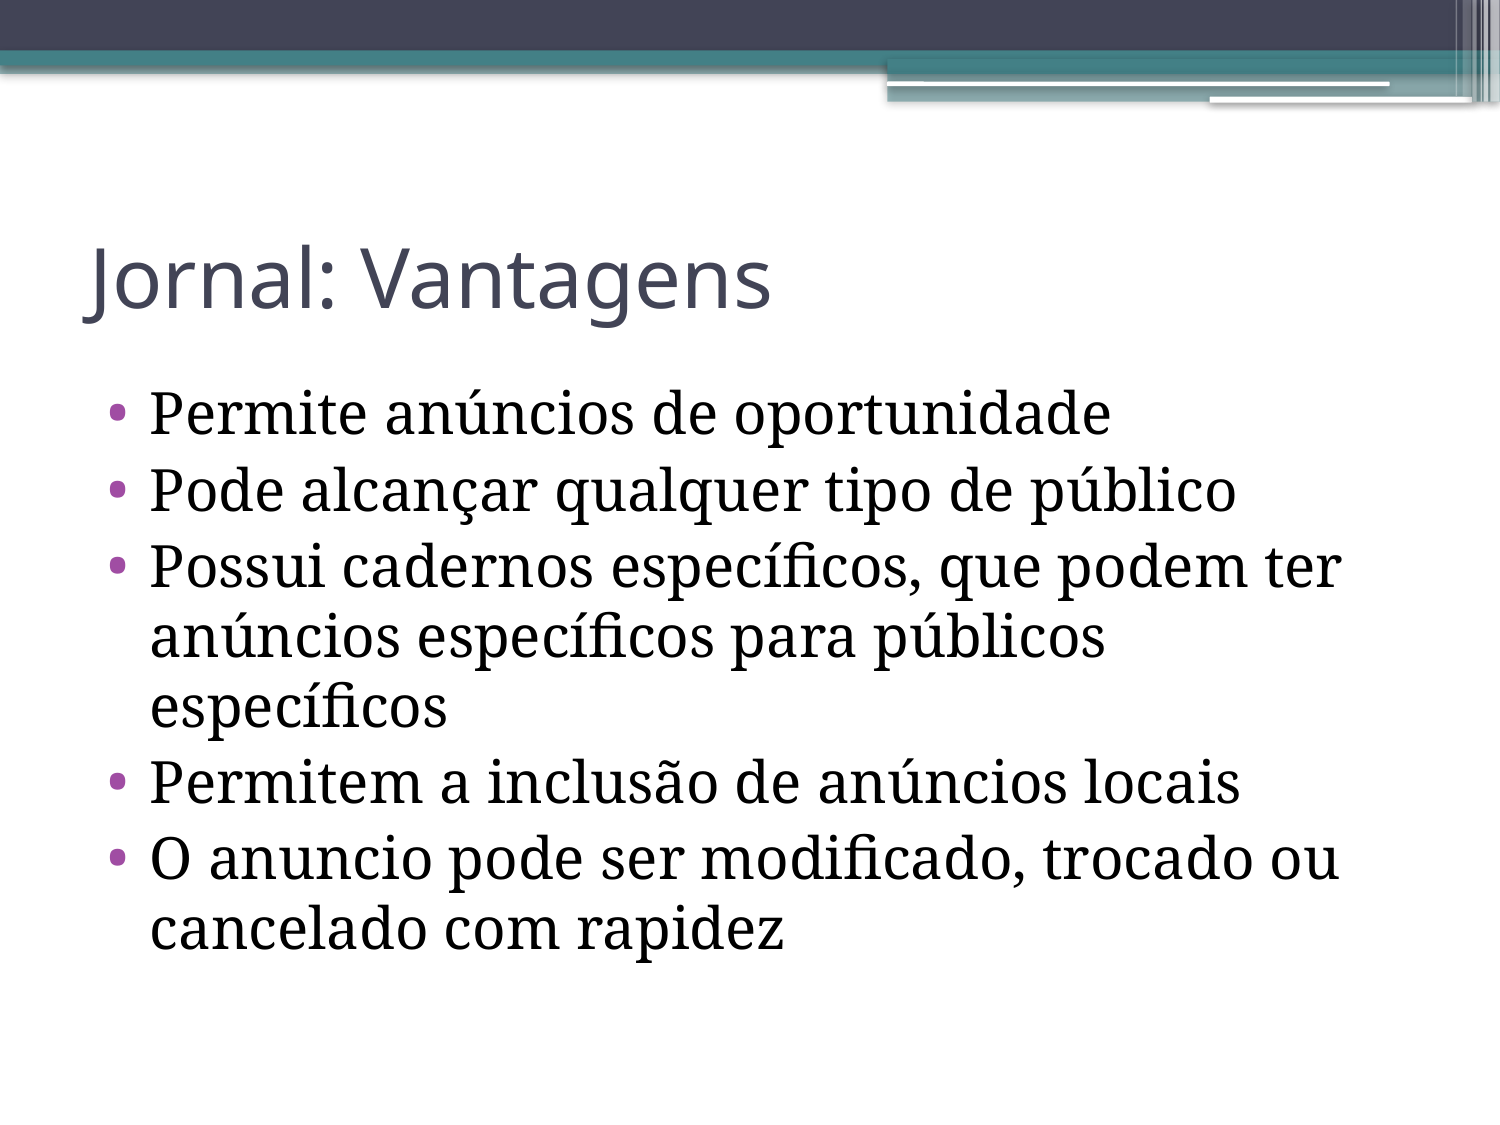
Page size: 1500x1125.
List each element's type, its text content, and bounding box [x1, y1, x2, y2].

list Permite anúncios de oportunidade Pode alcançar qualquer tipo de público Possui cadernos específicos, que podem ter anúncios específicos para públicos específicos Permitem a inclusão de anúncios locais O anuncio pode ser modificado, trocado ou cancelado com rapidez [75, 368, 1425, 1079]
title Jornal: Vantagens [75, 187, 1425, 363]
